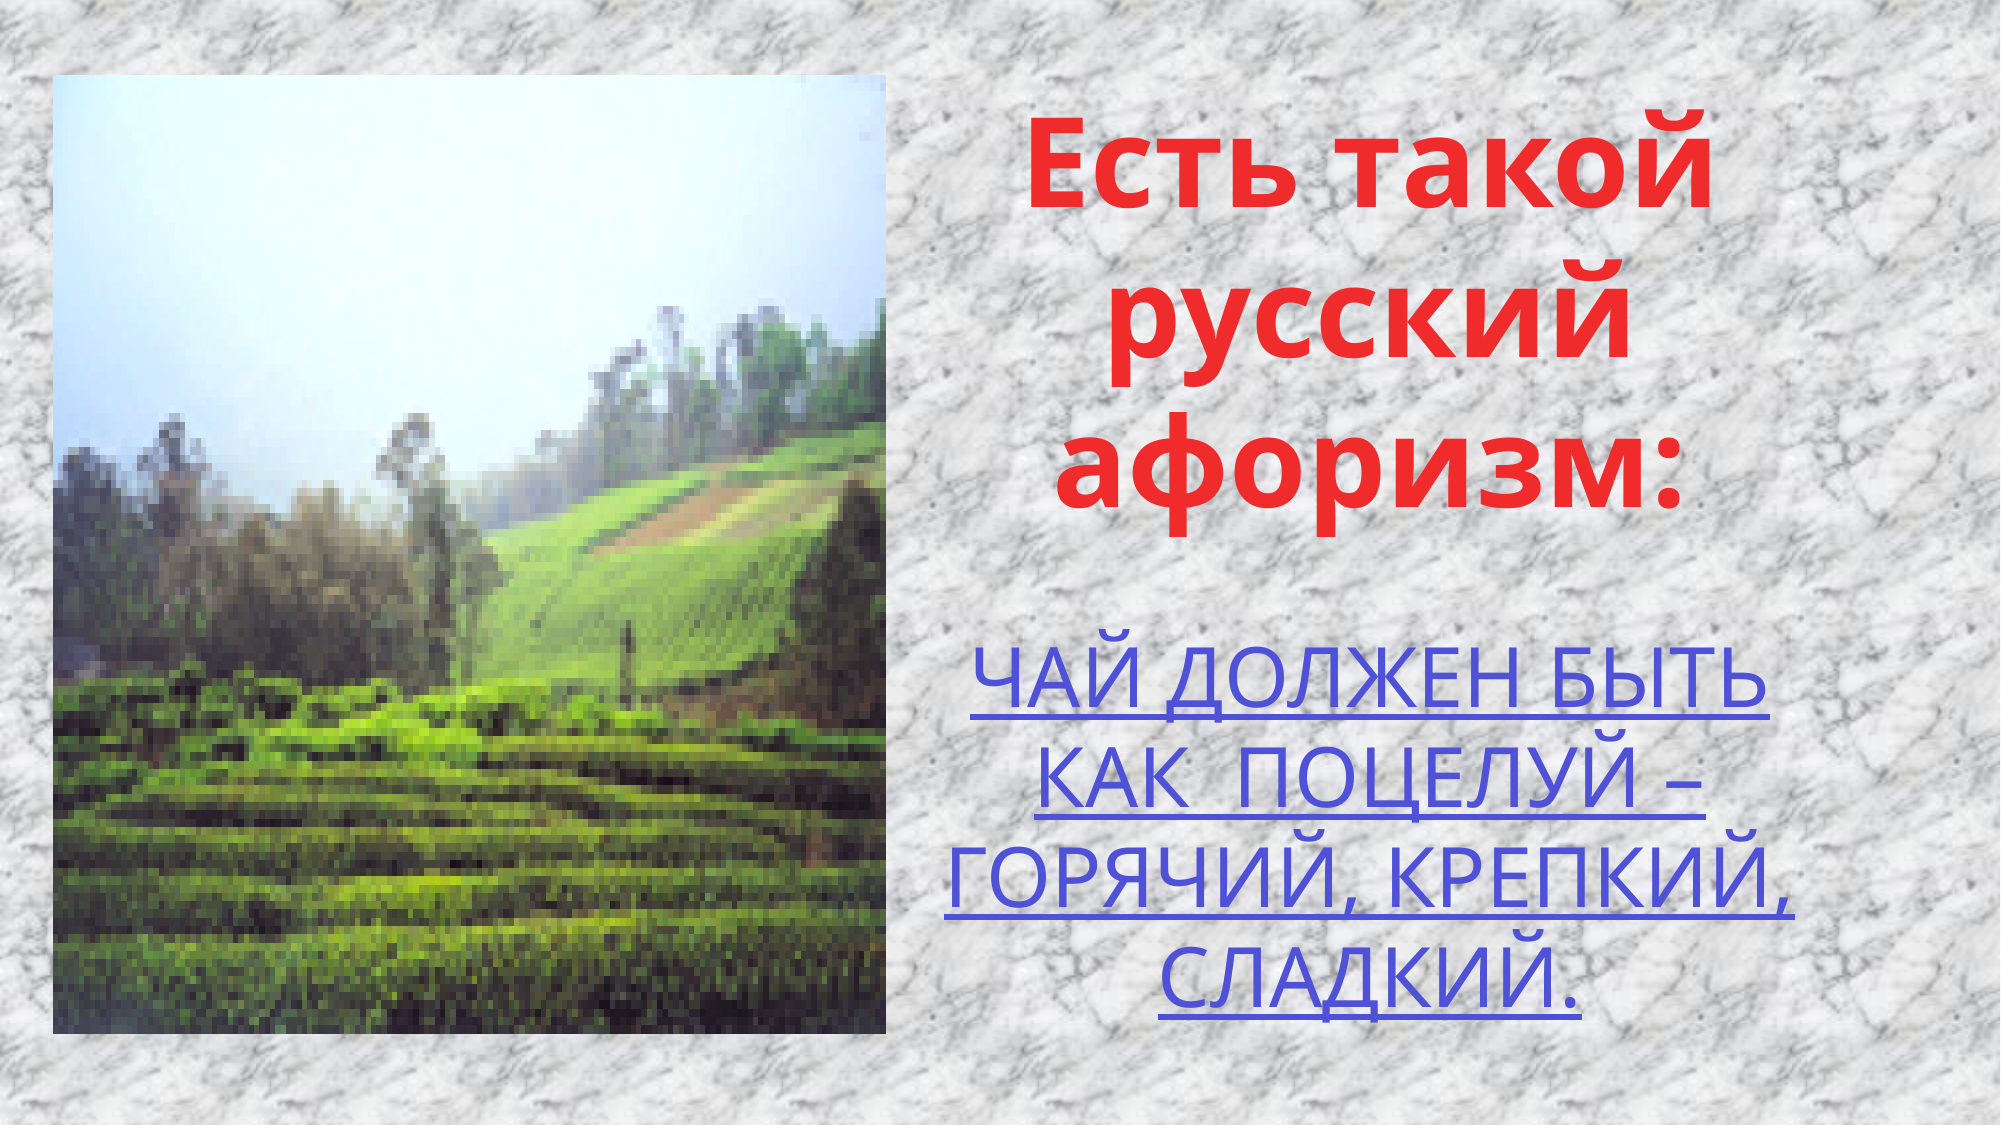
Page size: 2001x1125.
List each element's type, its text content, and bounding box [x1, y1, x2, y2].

text_box Есть такой русский афоризм: ЧАЙ ДОЛЖЕН БЫТЬ КАК ПОЦЕЛУЙ – ГОРЯЧИЙ, КРЕПКИЙ, СЛАДКИЙ. [886, 75, 1870, 1032]
picture [0, 0, 2001, 1125]
